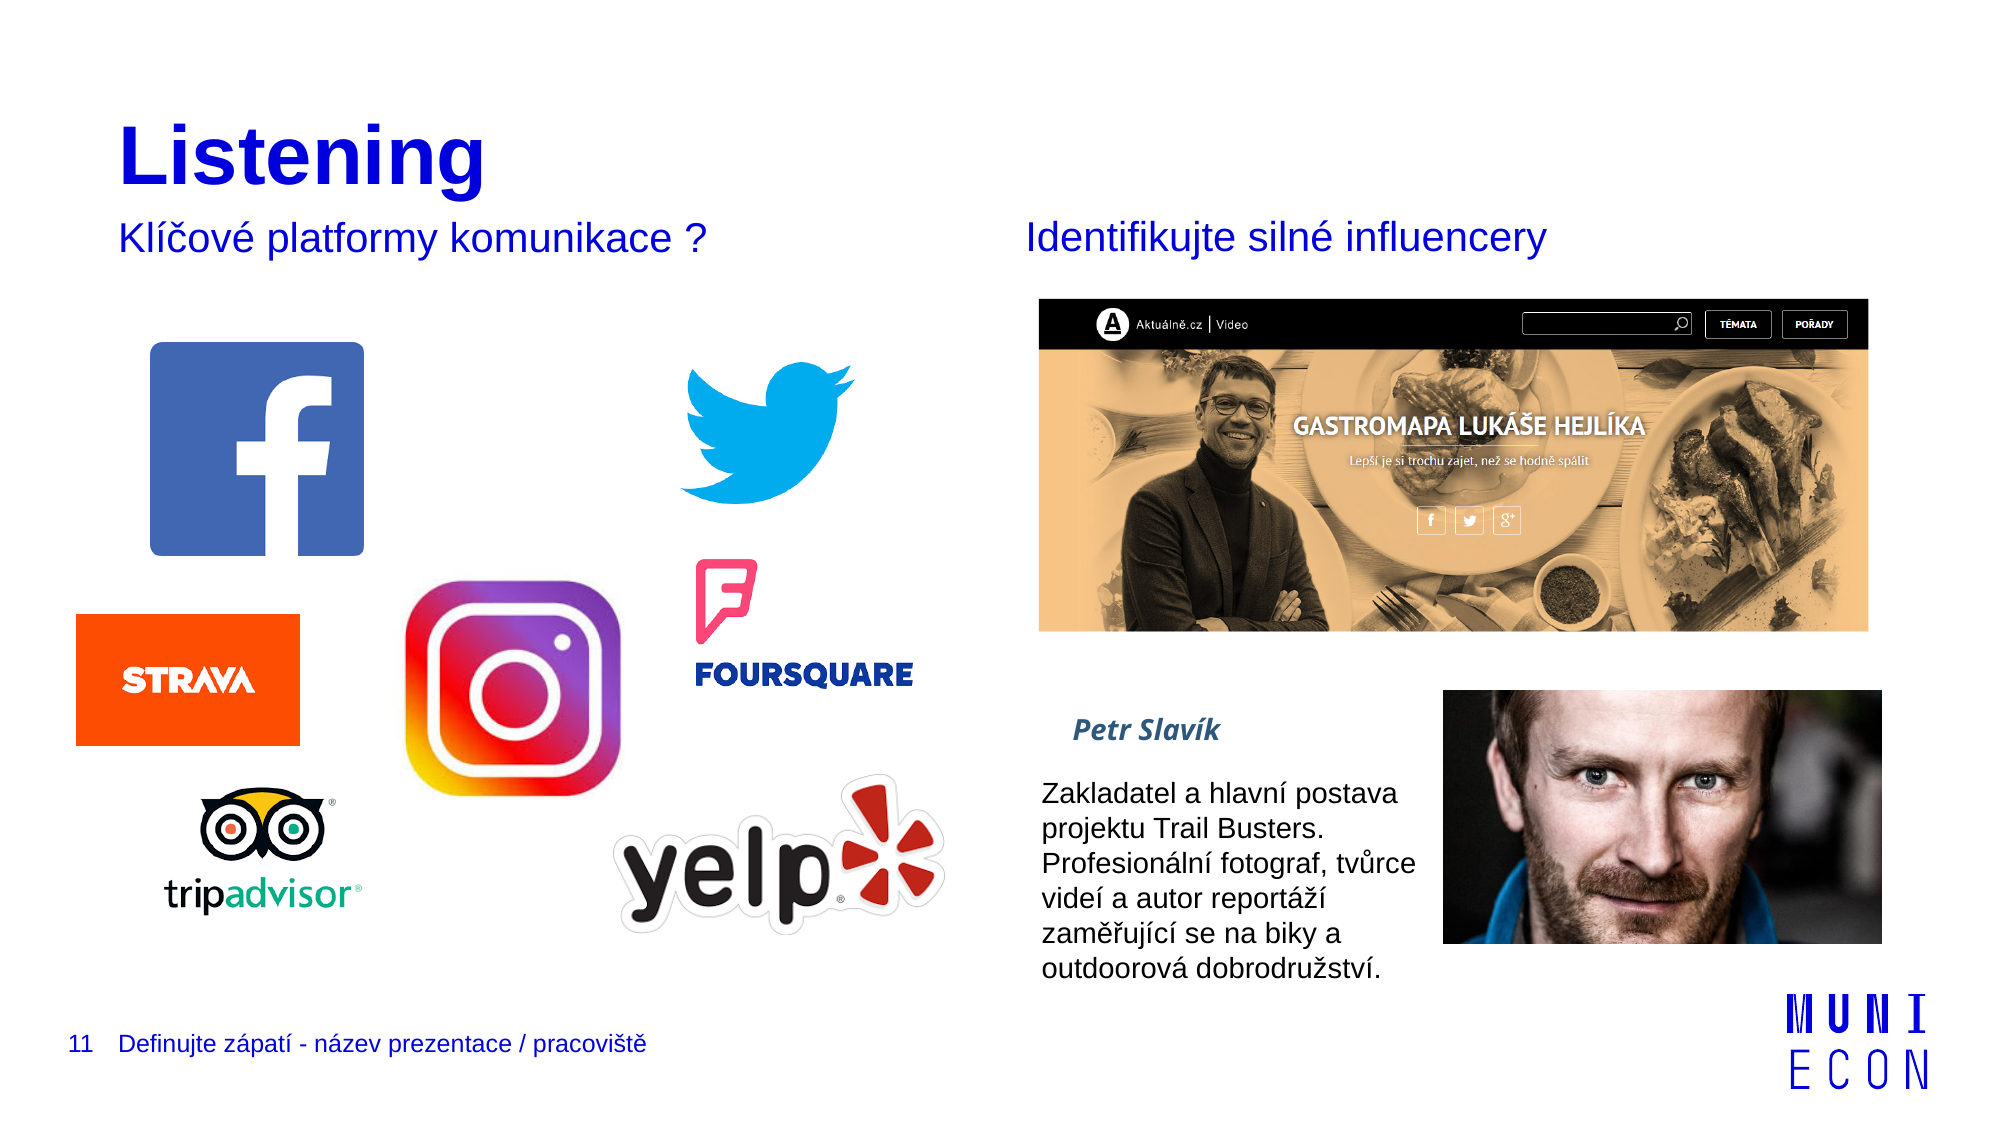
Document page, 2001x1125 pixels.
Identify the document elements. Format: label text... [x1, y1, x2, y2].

picture [680, 361, 799, 504]
picture [150, 342, 364, 556]
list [76, 614, 301, 746]
picture [1443, 689, 1882, 944]
picture [136, 547, 945, 935]
title Listening [118, 118, 1883, 193]
picture [1038, 295, 1869, 640]
list Identifikujte silné influencery [1025, 211, 1882, 257]
list Zakladatel a hlavní postava projektu Trail Busters. Profesionální fotograf, tvůrce videí a autor reportáží zaměřující se na biky a outdoorová dobrodružství. [1029, 774, 1422, 1007]
text_box Petr Slavík [1057, 704, 1359, 754]
slide_number 11 [67, 1021, 110, 1063]
footer Definujte zápatí - název prezentace / pracoviště [118, 1021, 1418, 1063]
picture [696, 558, 913, 690]
list Klíčové platformy komunikace ? [118, 212, 975, 258]
picture [755, 361, 856, 504]
